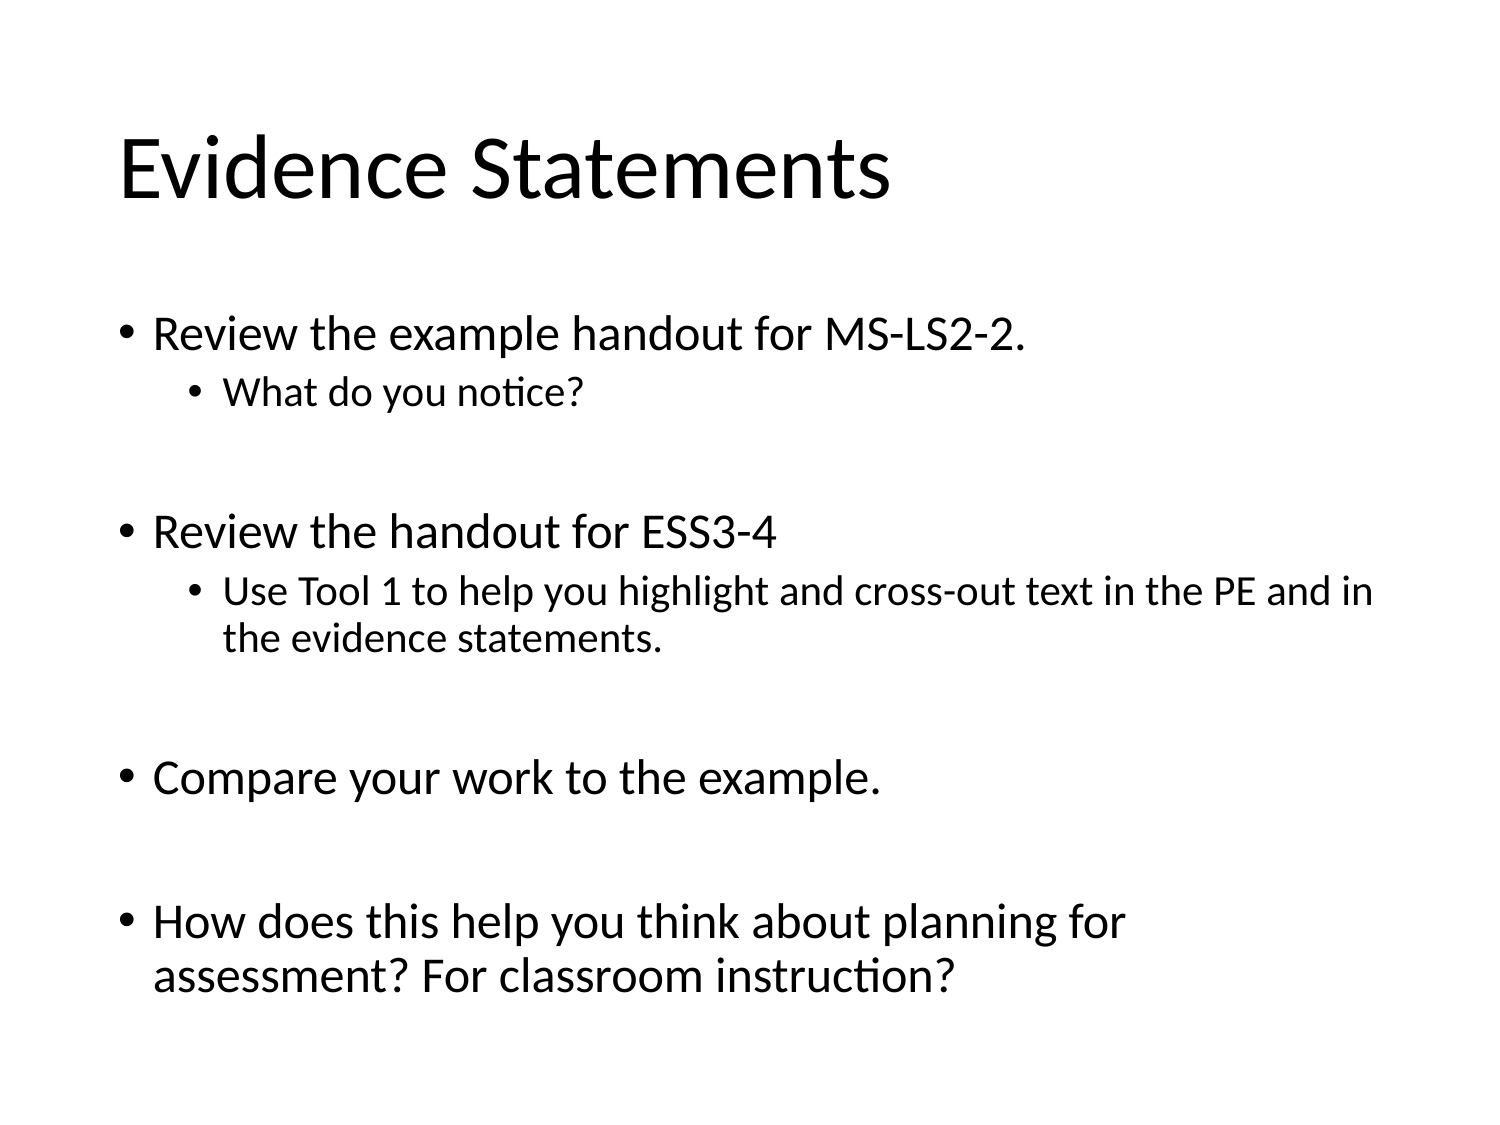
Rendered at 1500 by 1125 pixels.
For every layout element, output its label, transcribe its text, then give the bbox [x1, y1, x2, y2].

list Review the example handout for MS-LS2-2. What do you notice? Review the handout for ESS3-4 Use Tool 1 to help you highlight and cross-out text in the PE and in the evidence statements. Compare your work to the example. How does this help you think about planning for assessment? For classroom instruction? [103, 299, 1397, 1014]
title Evidence Statements [103, 59, 1397, 278]
